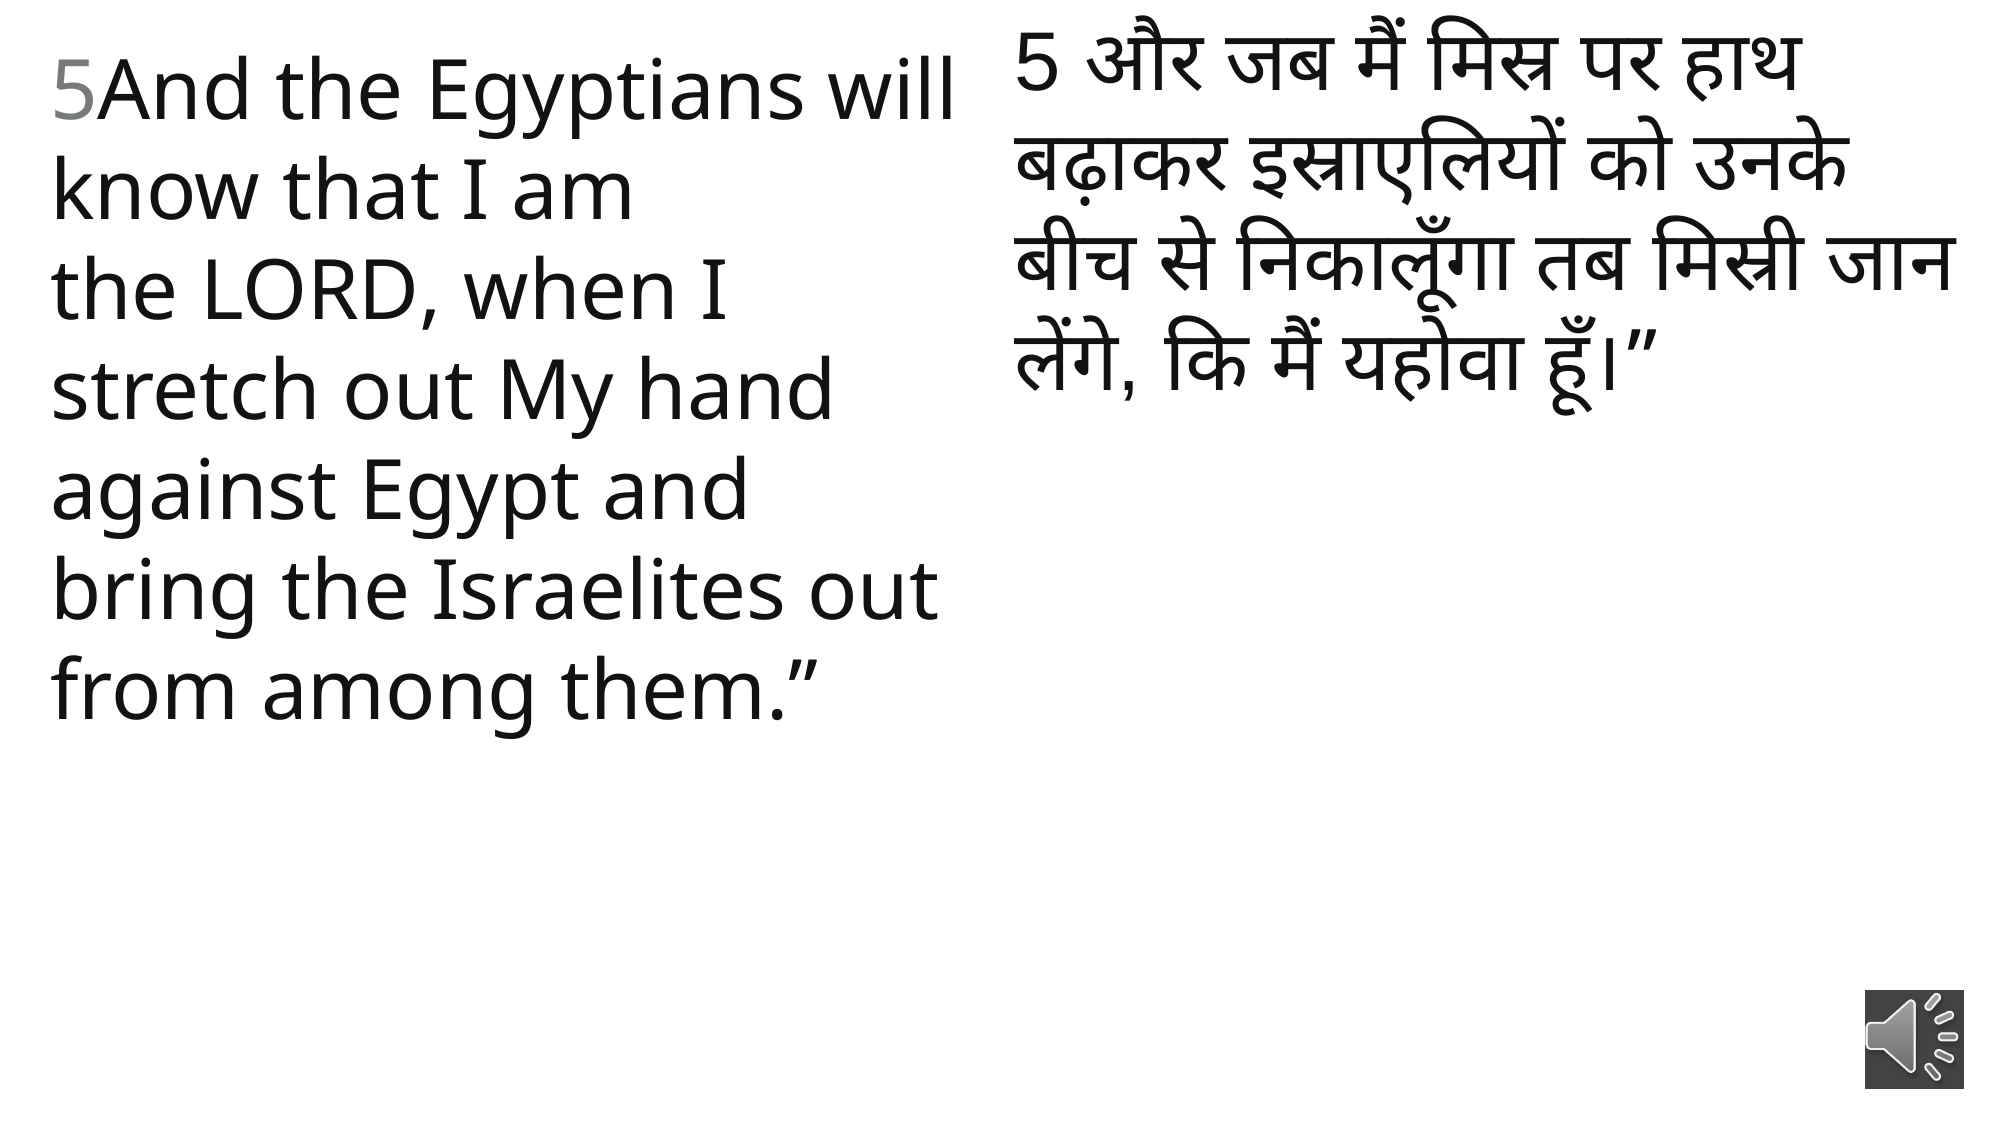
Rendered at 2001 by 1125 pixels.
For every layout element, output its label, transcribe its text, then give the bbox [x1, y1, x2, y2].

picture [1864, 989, 1965, 1090]
text_box 5And the Egyptians will know that I am the Lord, when I stretch out My hand against Egypt and bring the Israelites out from among them.” [35, 28, 981, 1090]
text_box 5 और जब मैं मिस्र पर हाथ बढ़ाकर इस्राएलियों को उनके बीच से निकालूँगा तब मिस्री जान लेंगे, कि मैं यहोवा हूँ।” [999, 0, 2000, 1125]
